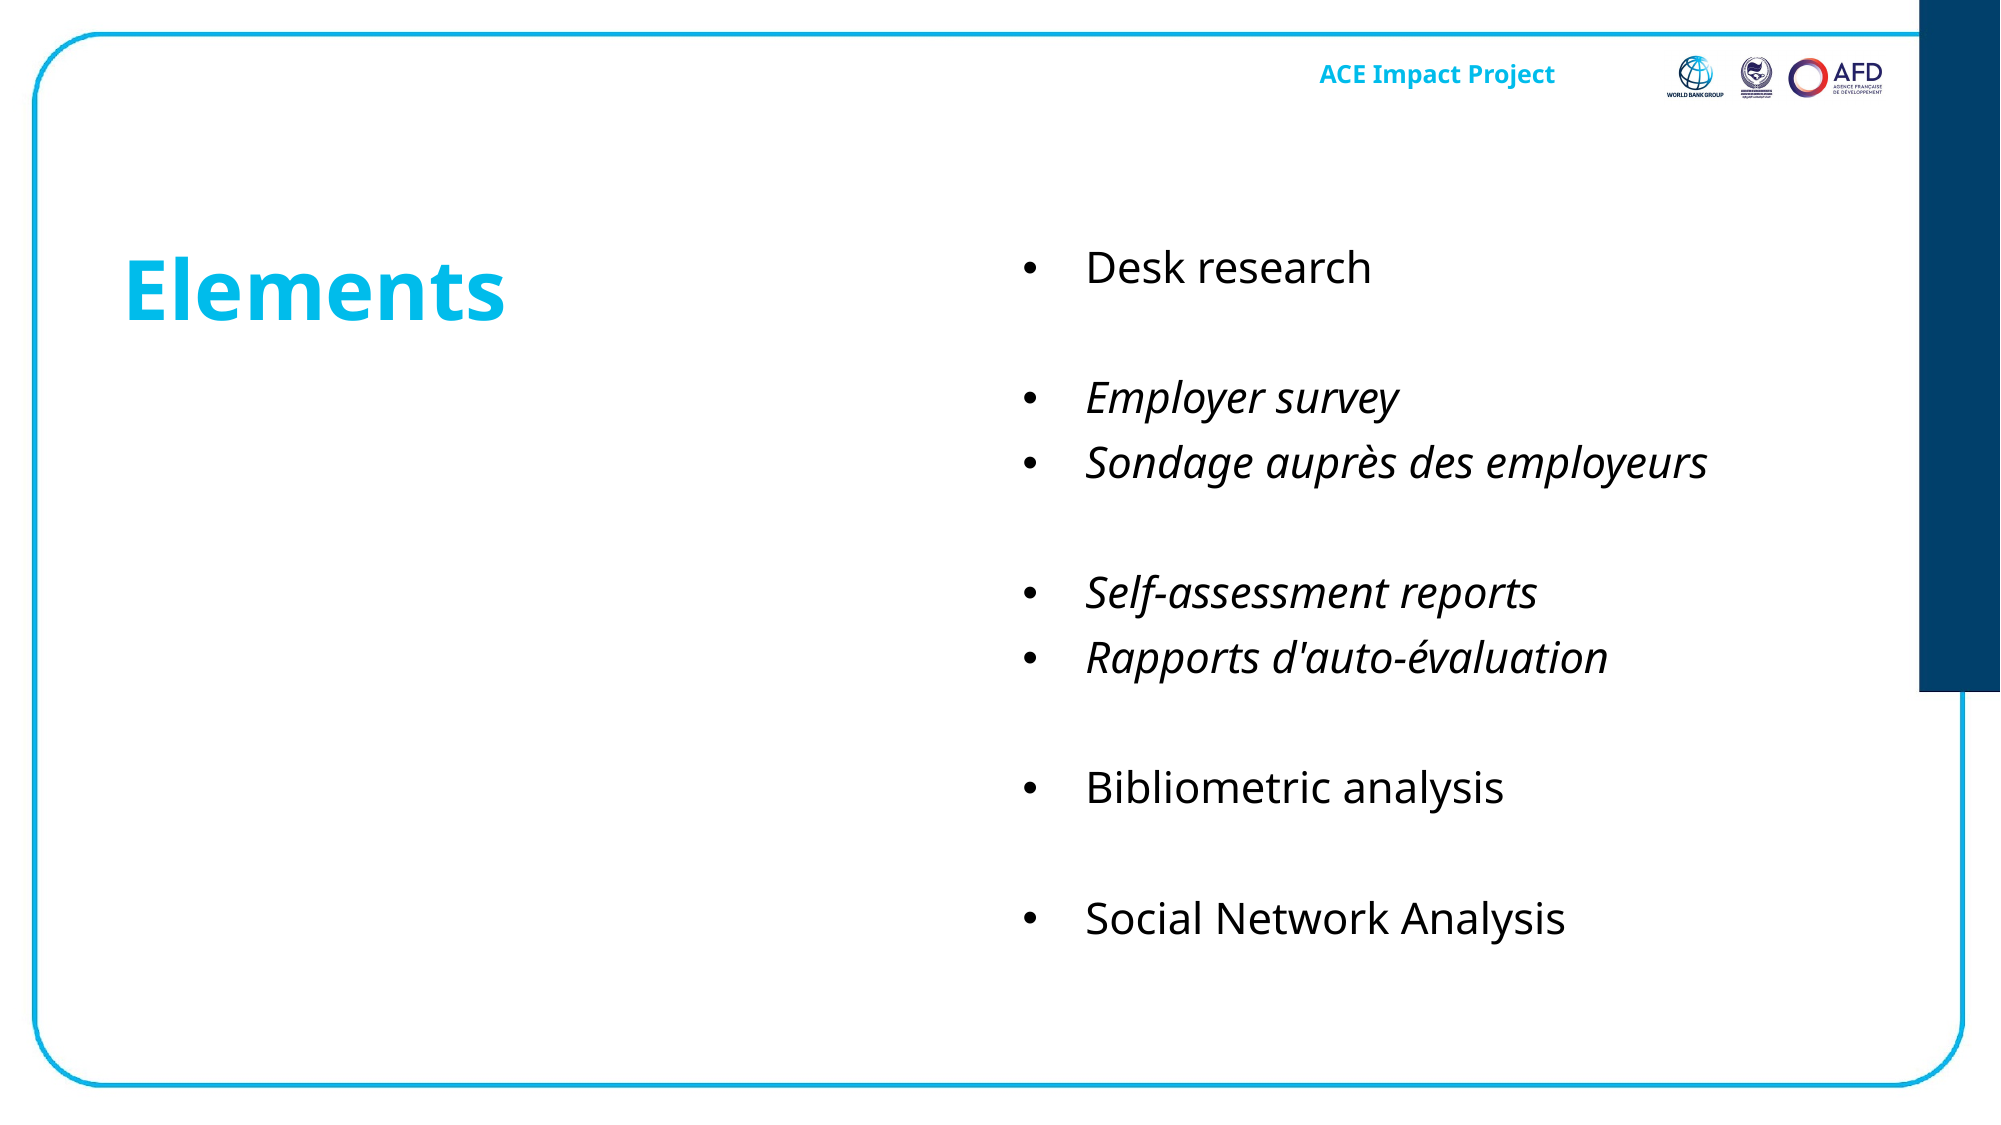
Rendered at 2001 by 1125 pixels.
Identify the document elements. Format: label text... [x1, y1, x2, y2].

text_box Desk research Employer survey Sondage auprès des employeurs Self-assessment reports Rapports d'auto-évaluation Bibliometric analysis Social Network Analysis [999, 238, 1855, 953]
title Elements [107, 241, 894, 501]
picture [0, 0, 2000, 1121]
